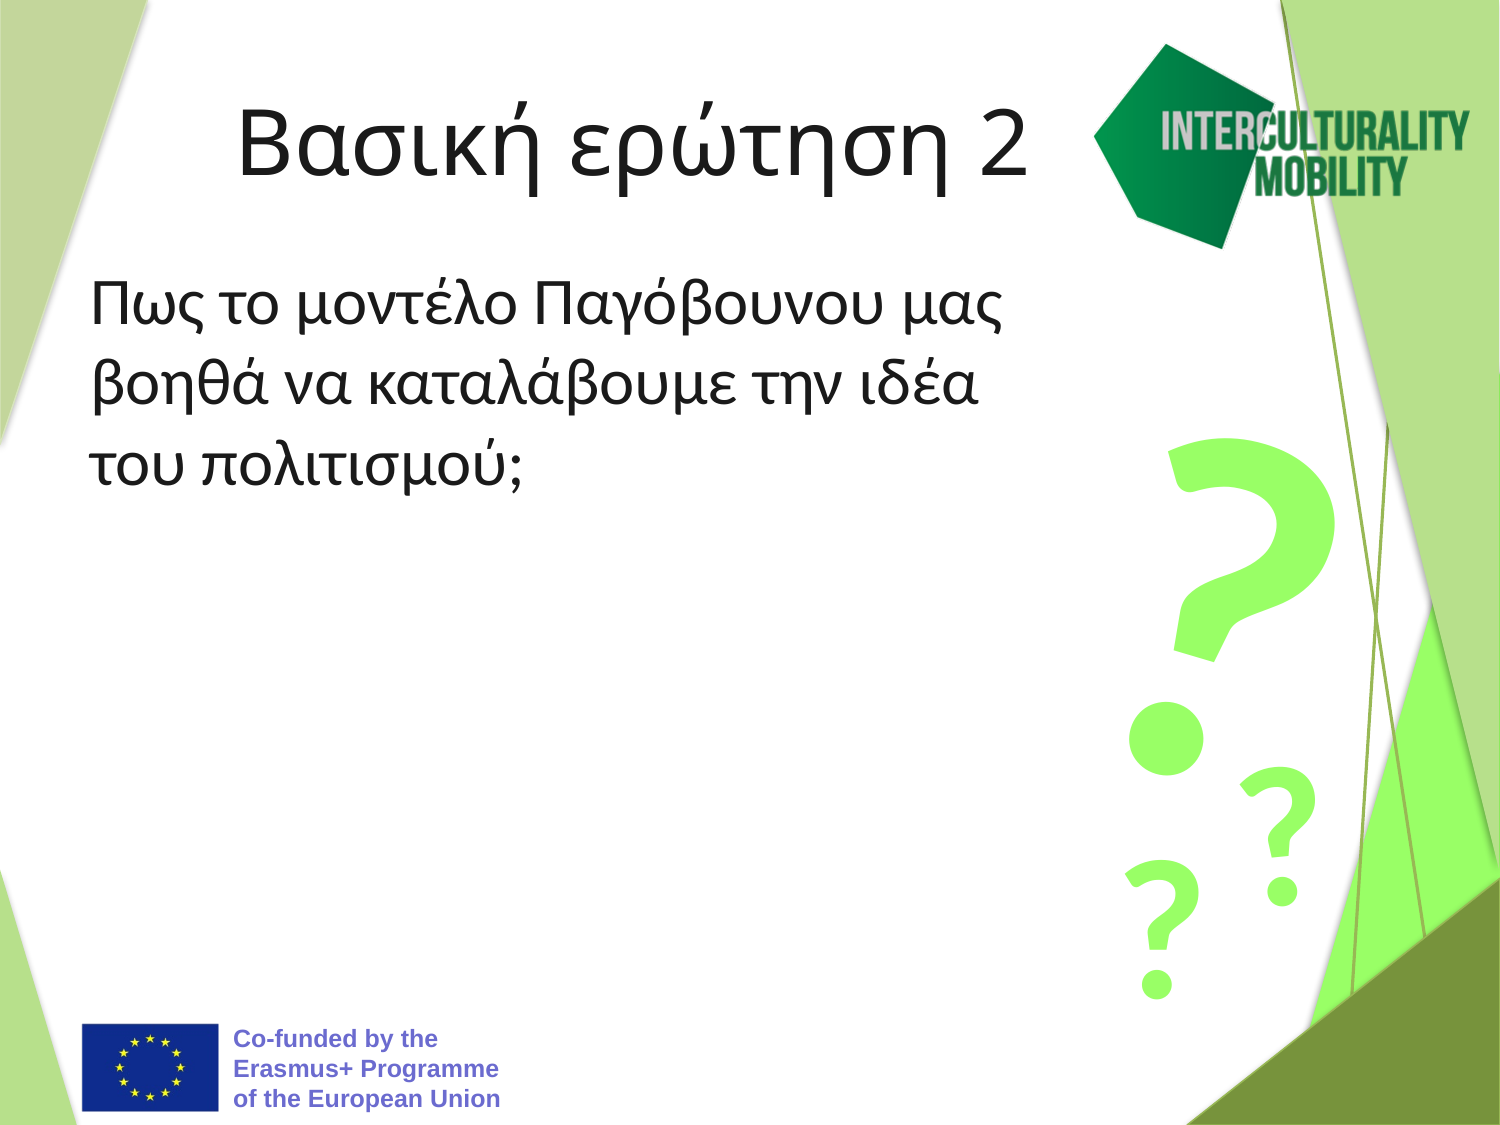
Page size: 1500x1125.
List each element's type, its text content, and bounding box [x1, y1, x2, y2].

list Πως το μοντέλο Παγόβουνου μας βοηθά να καταλάβουμε την ιδέα του πολιτισμού; [75, 250, 1093, 1005]
picture [238, 1096, 243, 1105]
picture [238, 1032, 243, 1044]
picture [53, 999, 243, 1125]
picture [1092, 42, 1470, 251]
title Βασική ερώτηση 2 [123, 45, 1142, 233]
